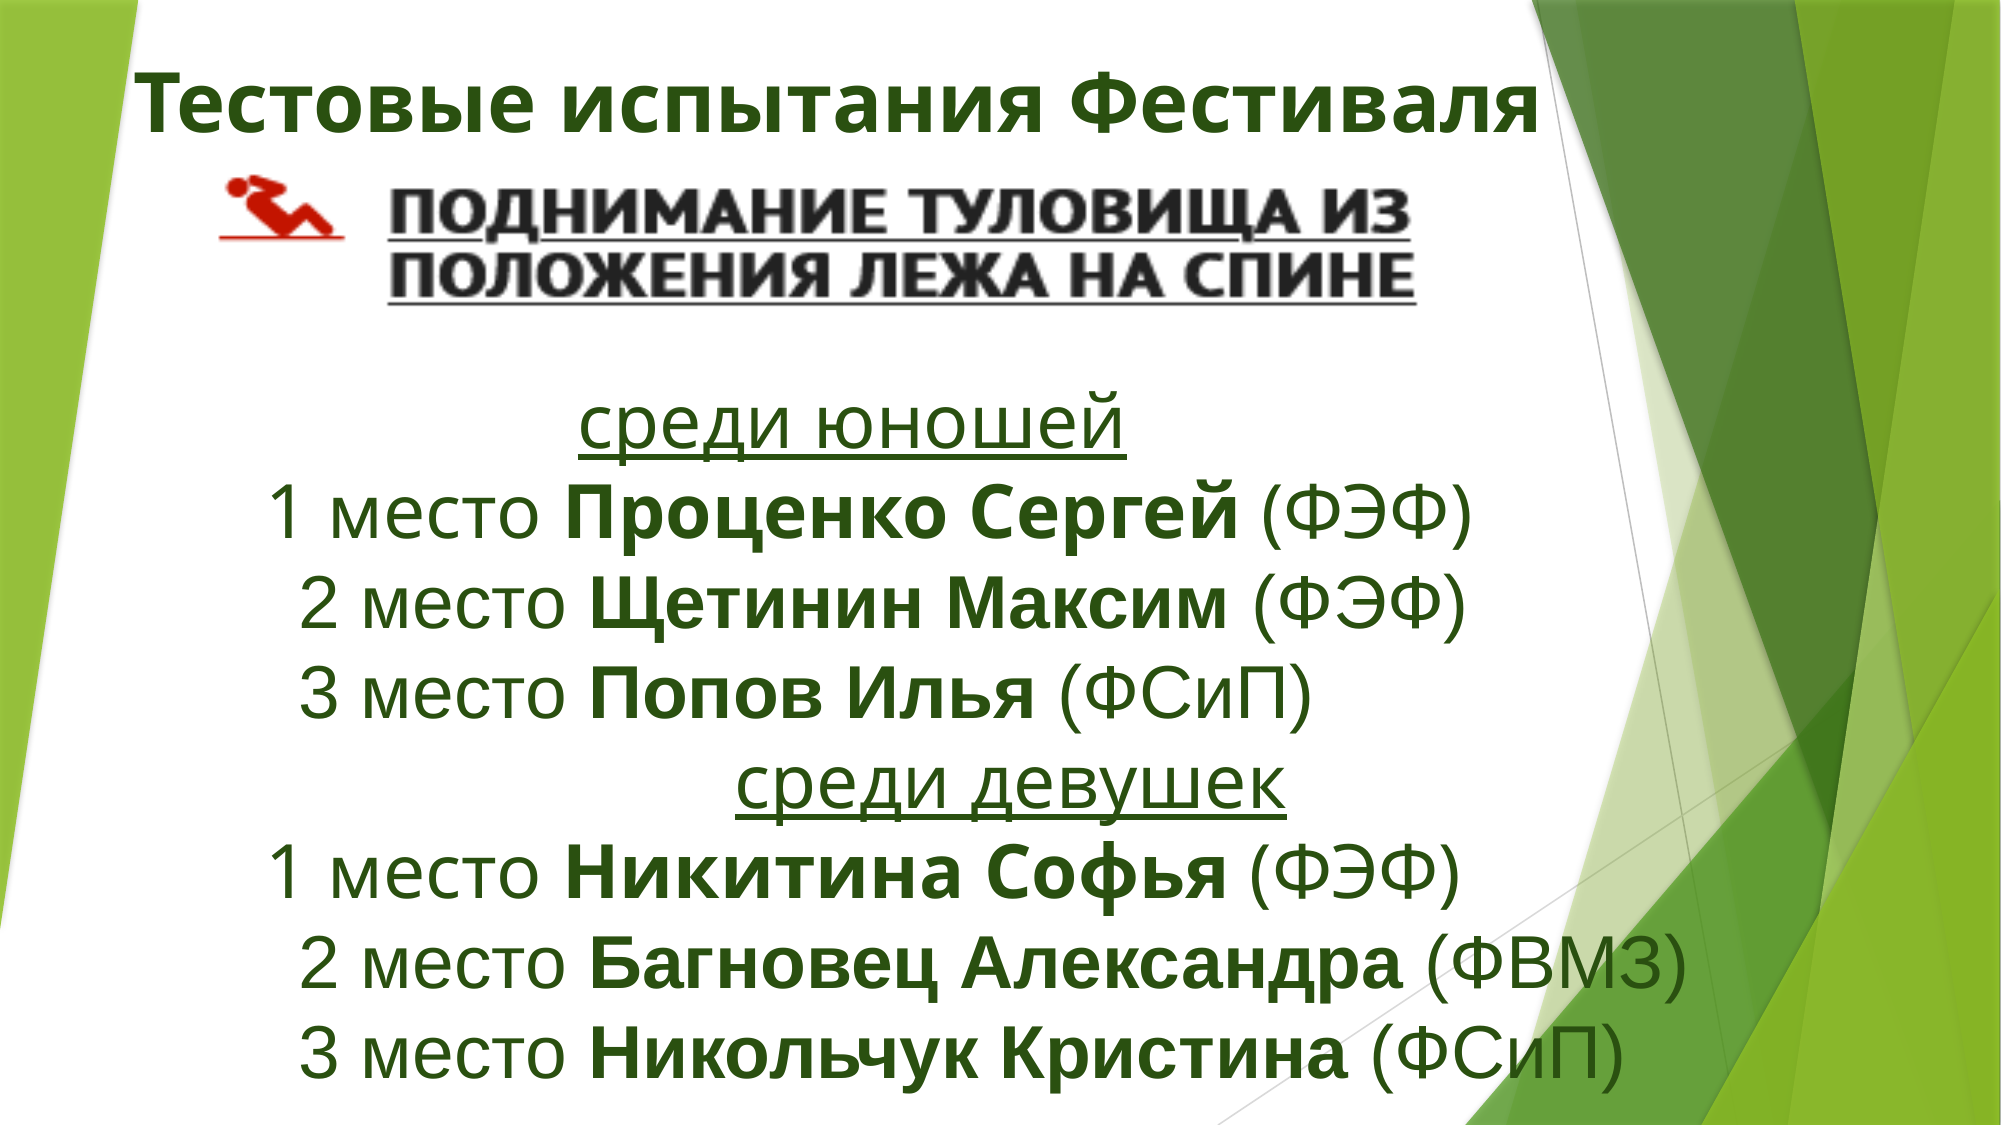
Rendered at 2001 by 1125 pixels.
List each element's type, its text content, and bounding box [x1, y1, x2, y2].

text_box Тестовые испытания Фестиваля [116, 81, 1583, 267]
picture [207, 139, 1480, 346]
title среди юношей 1 место Проценко Сергей (ФЭФ) 2 место Щетинин Максим (ФЭФ) 3 место Попов Илья (ФСиП) среди девушек 1 место Никитина Софья (ФЭФ) 2 место Багновец Александра (ФВМЗ) 3 место Никольчук Кристина (ФСиП) [55, 321, 1820, 1102]
